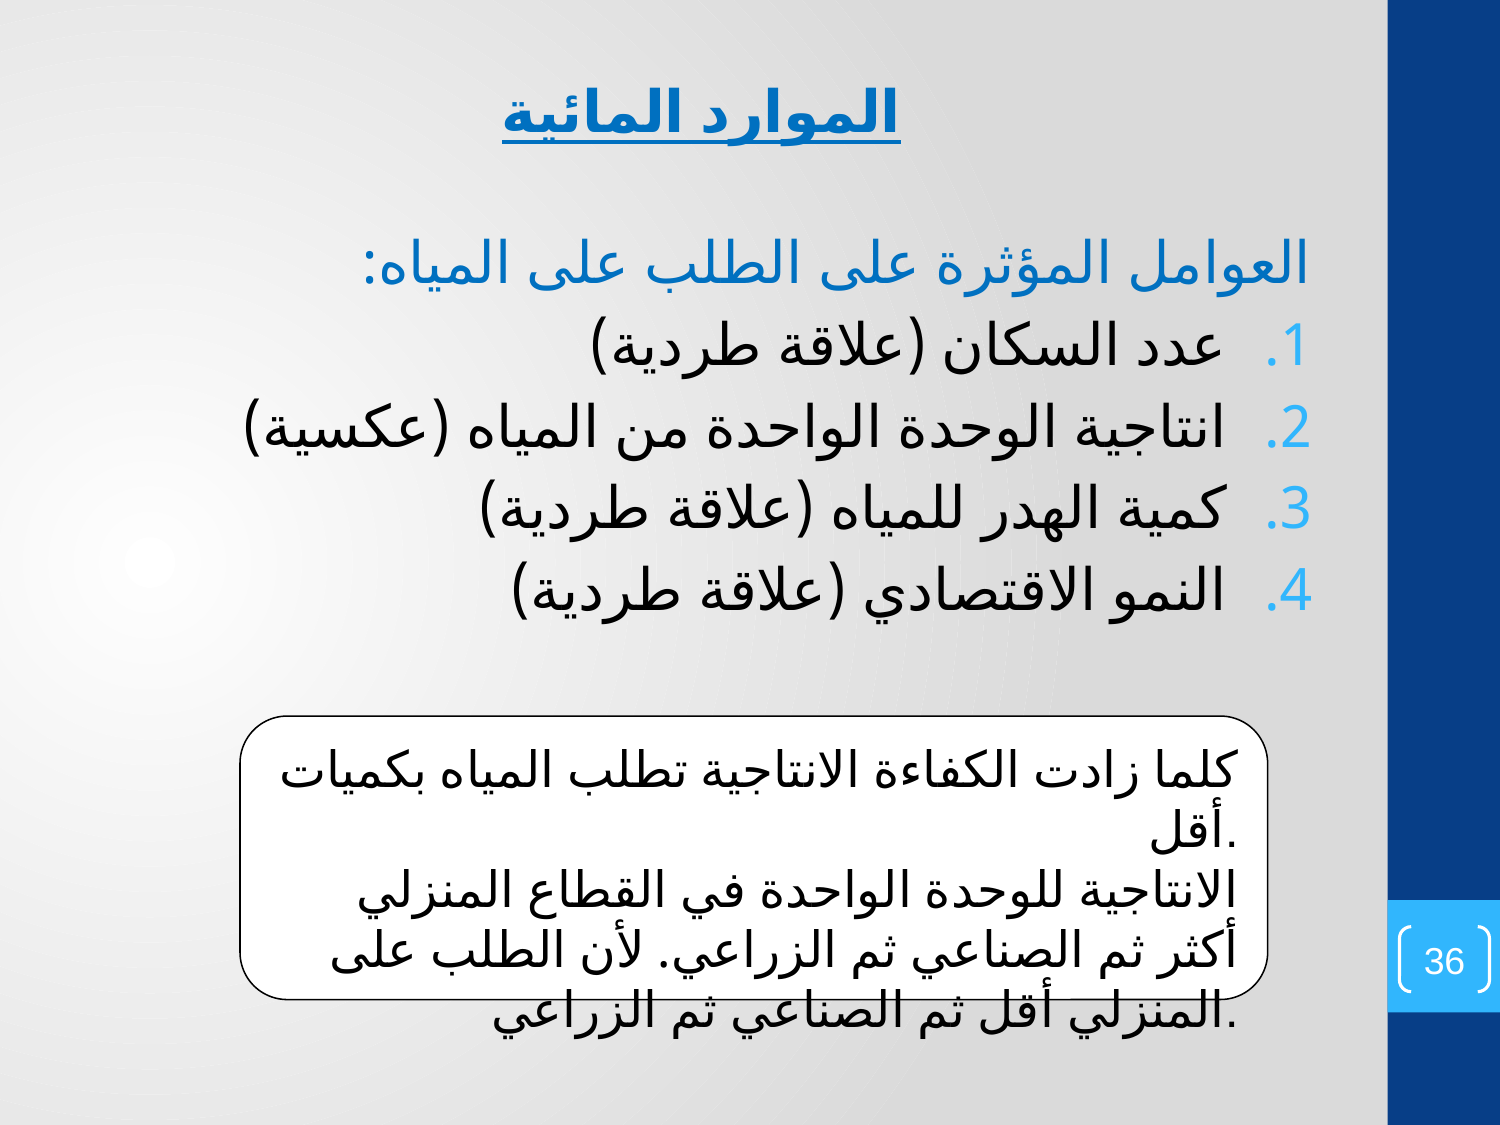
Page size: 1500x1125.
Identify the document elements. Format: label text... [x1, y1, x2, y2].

list الموارد المائية العوامل المؤثرة على الطلب على المياه: عدد السكان (علاقة طردية) انتاجية الوحدة الواحدة من المياه (عكسية) كمية الهدر للمياه (علاقة طردية) النمو الاقتصادي (علاقة طردية) [76, 66, 1327, 956]
slide_number 36 [1397, 925, 1492, 994]
text_box كلما زادت الكفاءة الانتاجية تطلب المياه بكميات أقل. الانتاجية للوحدة الواحدة في القطاع المنزلي أكثر ثم الصناعي ثم الزراعي. لأن الطلب على المنزلي أقل ثم الصناعي ثم الزراعي. [240, 716, 1268, 1000]
